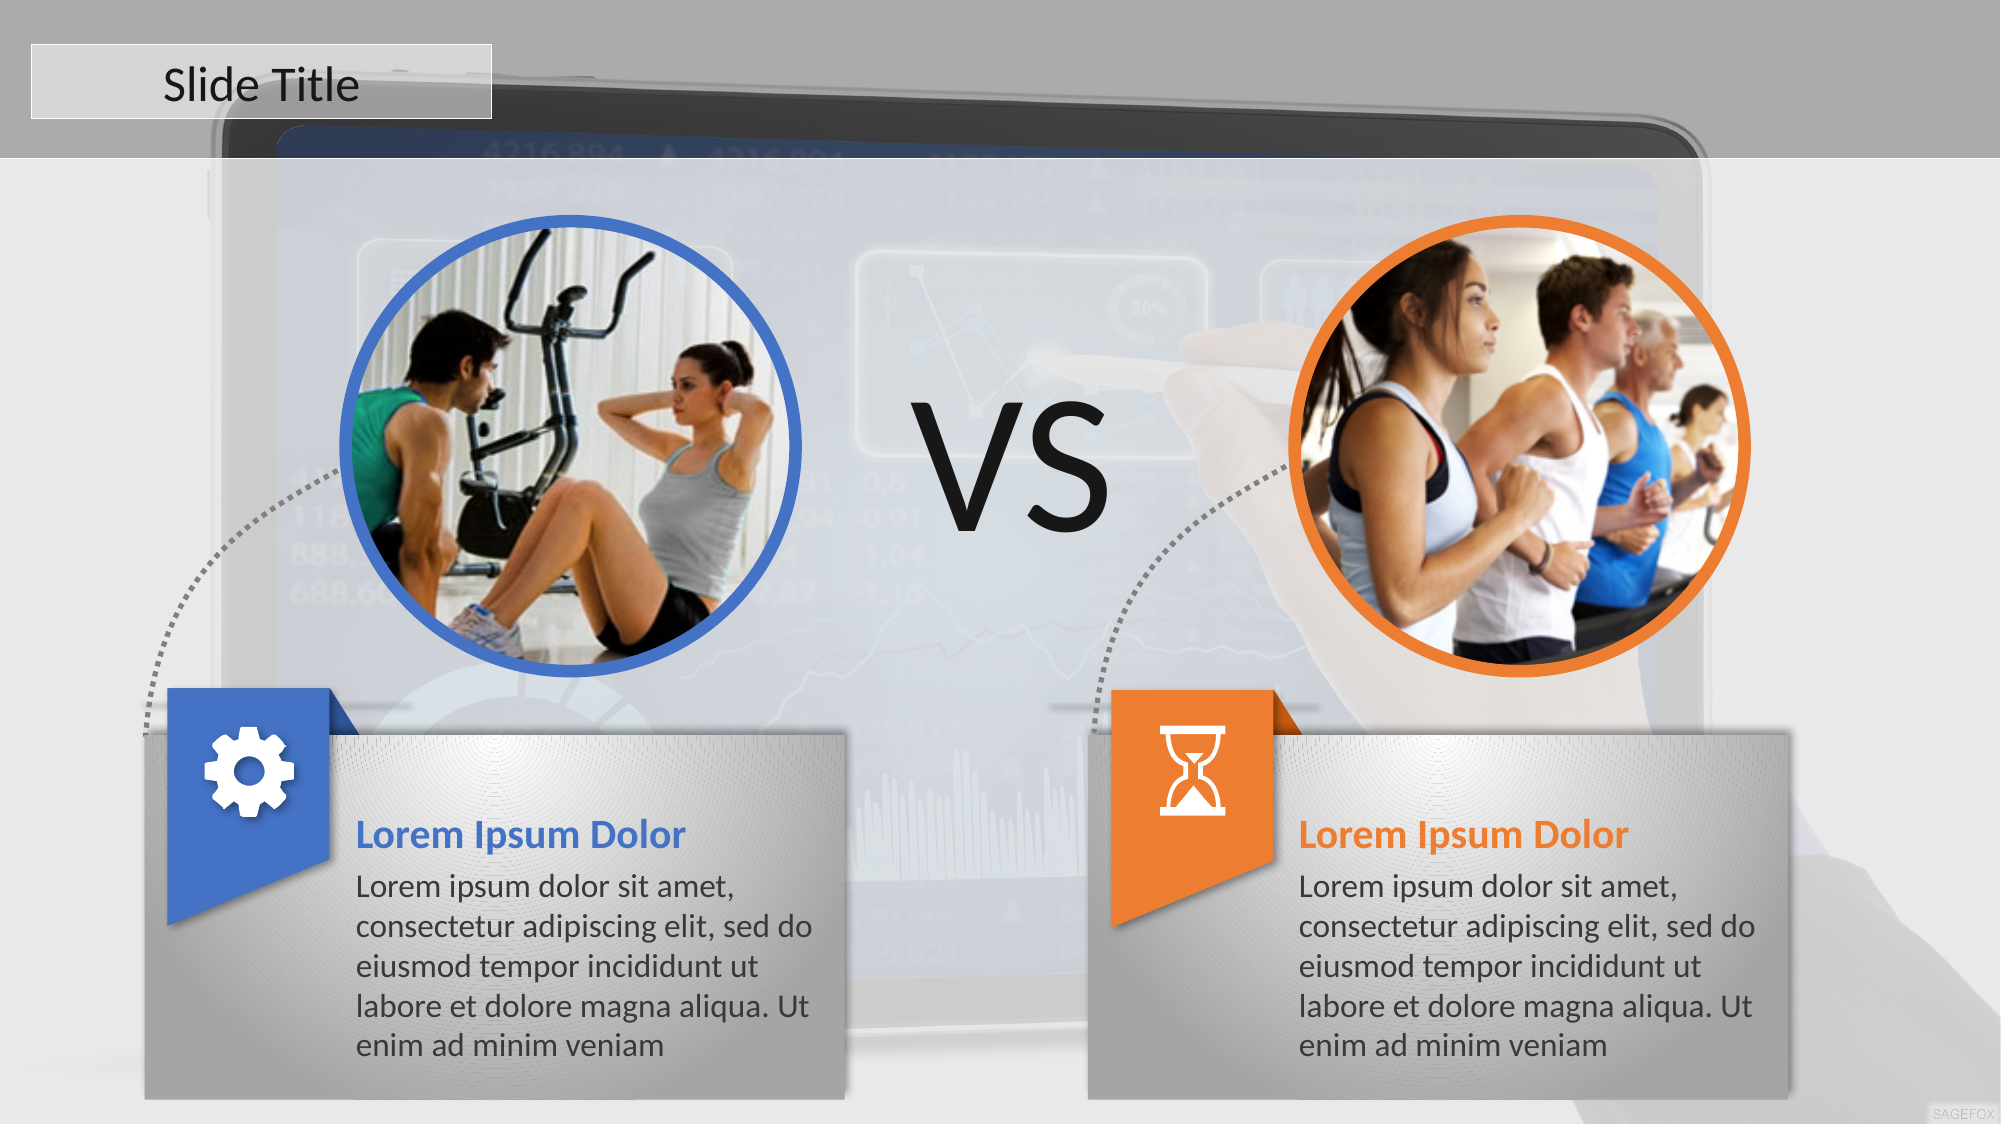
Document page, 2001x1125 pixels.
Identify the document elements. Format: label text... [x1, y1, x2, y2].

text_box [146, 688, 427, 772]
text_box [1160, 725, 1226, 816]
text_box Slide Title [31, 44, 492, 119]
text_box Lorem Ipsum Dolor Lorem ipsum dolor sit amet, consectetur adipiscing elit, sed do eiusmod tempor incididunt ut labore et dolore magna aliqua. Ut enim ad minim veniam [1299, 807, 1788, 1064]
text_box [1087, 734, 1789, 1101]
text_box [1110, 774, 1275, 930]
text_box [1098, 465, 1287, 690]
text_box [0, 158, 2000, 1125]
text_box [1090, 690, 1371, 774]
text_box [151, 469, 338, 688]
text_box [344, 220, 797, 673]
text_box Lorem Ipsum Dolor Lorem ipsum dolor sit amet, consectetur adipiscing elit, sed do eiusmod tempor incididunt ut labore et dolore magna aliqua. Ut enim ad minim veniam [355, 807, 845, 1064]
text_box [144, 734, 846, 1101]
text_box [166, 772, 331, 928]
text_box [204, 772, 294, 817]
text_box VS [837, 323, 1189, 579]
text_box [1293, 220, 1746, 673]
